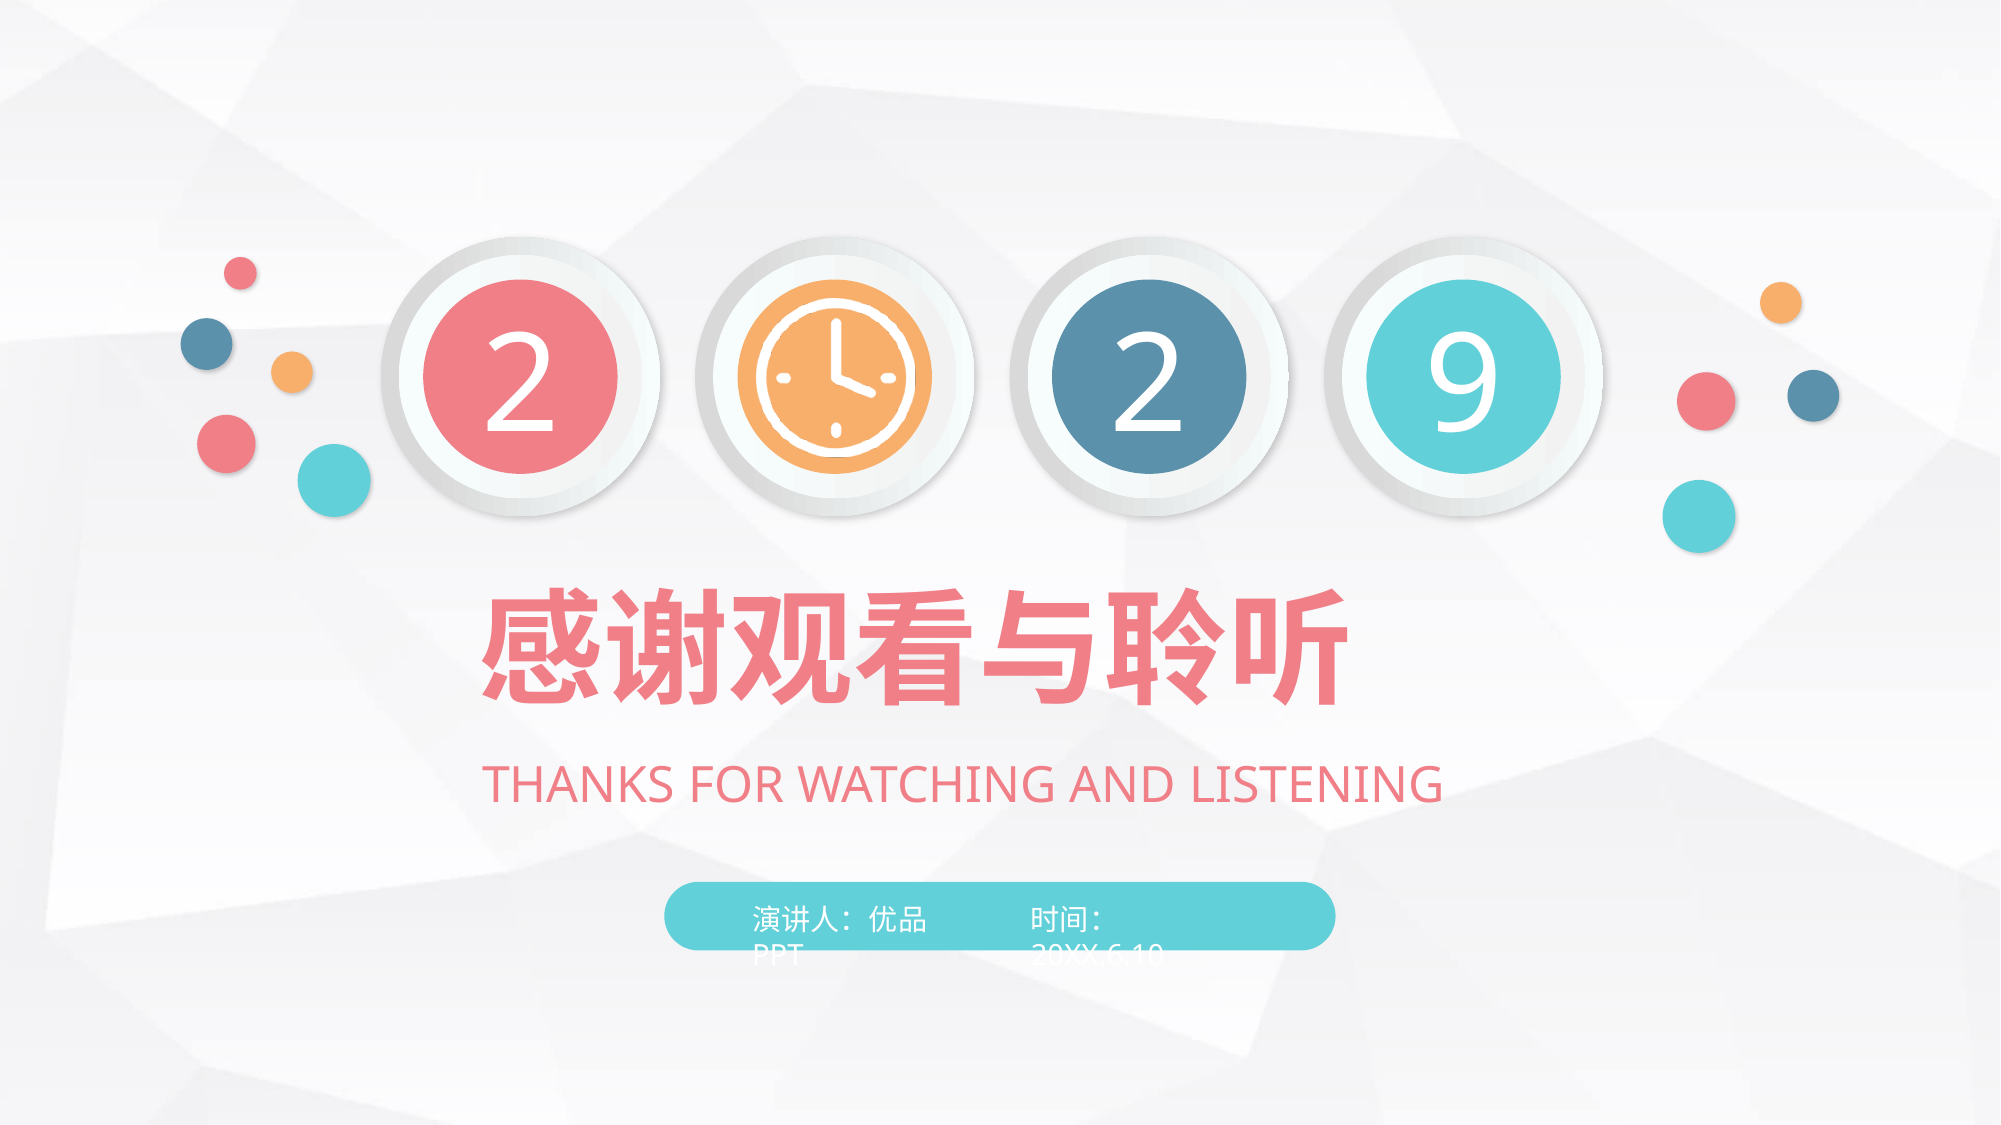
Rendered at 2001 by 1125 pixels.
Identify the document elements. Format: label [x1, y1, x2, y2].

text_box [694, 237, 975, 517]
text_box [664, 881, 1336, 951]
text_box [380, 237, 660, 517]
picture [0, 0, 2000, 1125]
text_box [1009, 237, 1289, 517]
text_box [1323, 237, 1604, 517]
